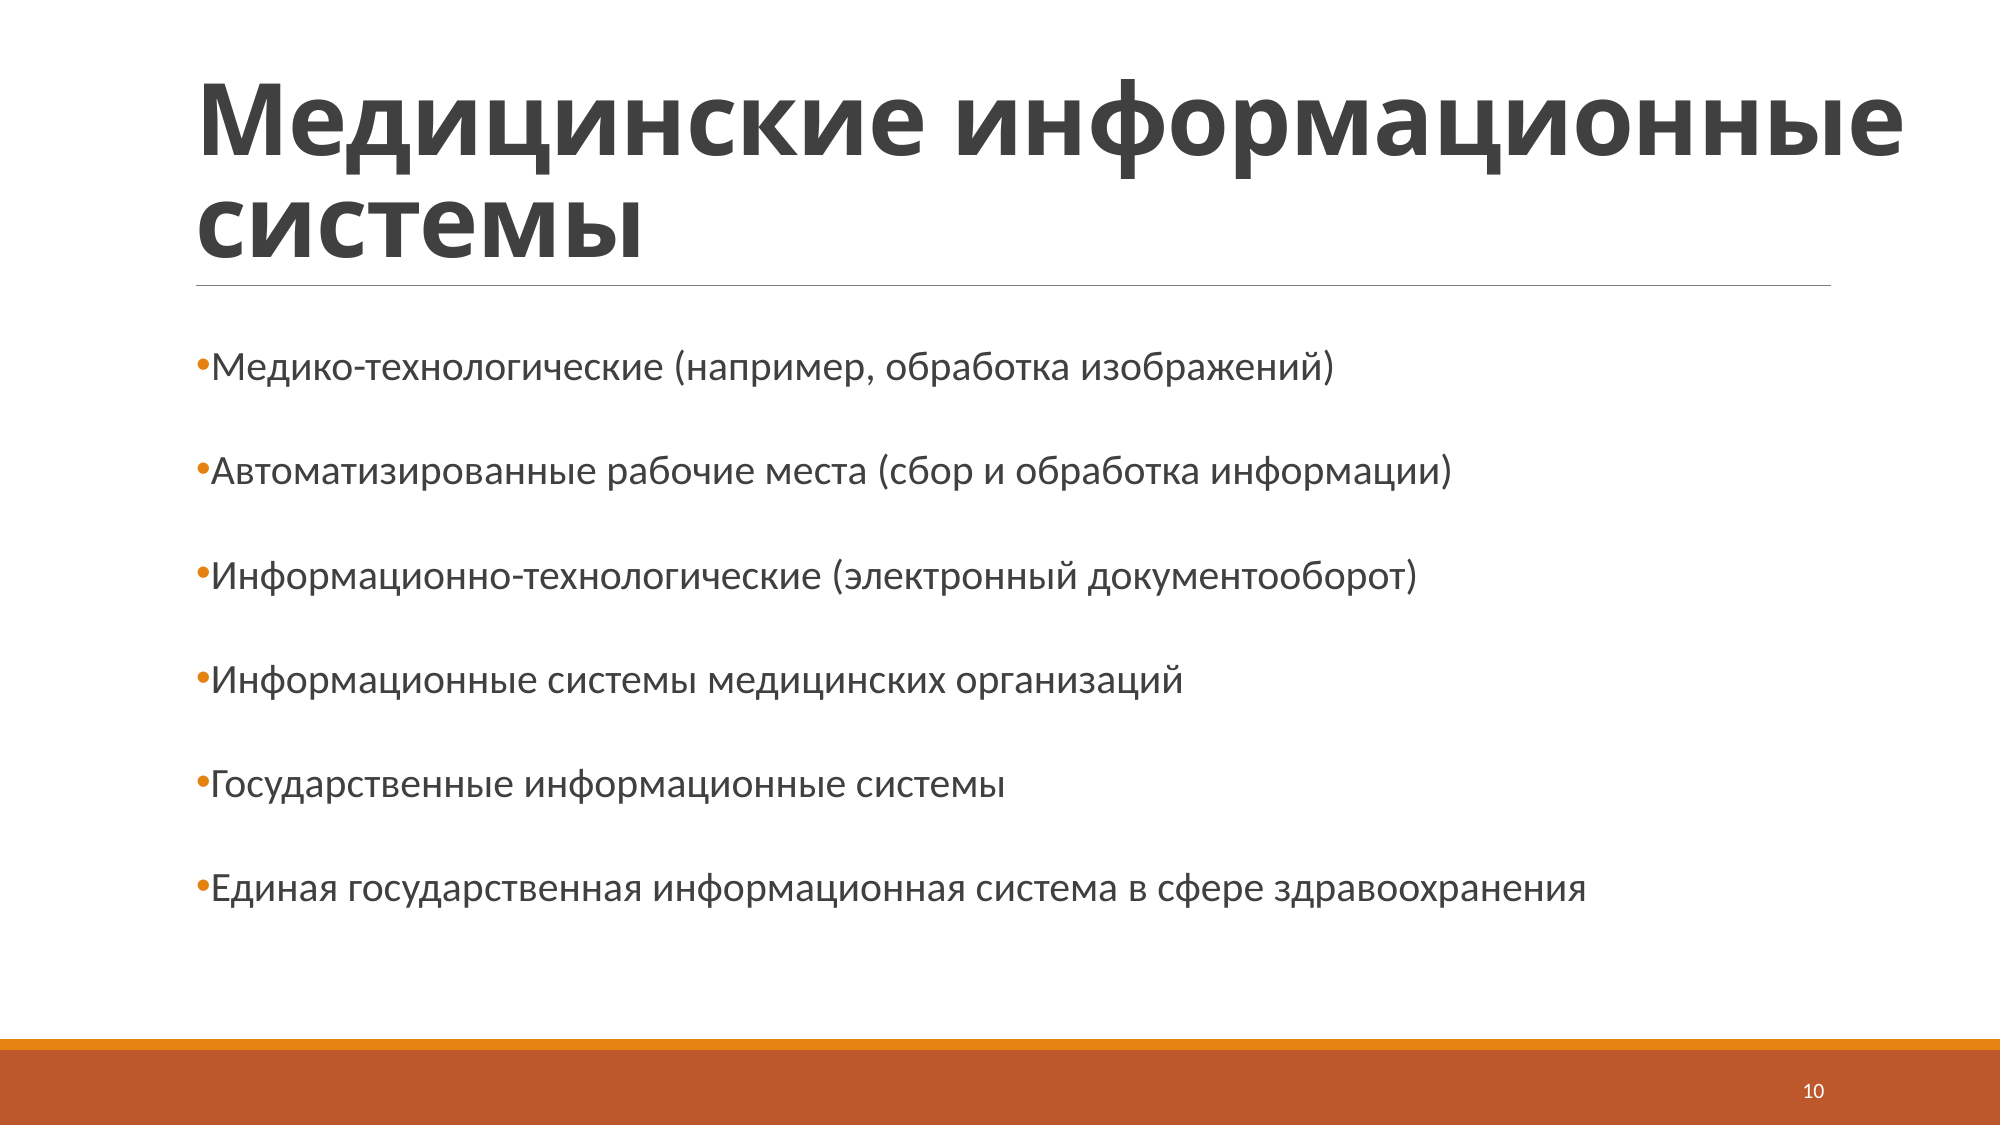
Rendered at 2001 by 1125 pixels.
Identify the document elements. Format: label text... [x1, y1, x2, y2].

list Медико-технологические (например, обработка изображений) Автоматизированные рабочие места (сбор и обработка информации) Информационно-технологические (электронный документооборот) Информационные системы медицинских организаций Государственные информационные системы Единая государственная информационная система в сфере здравоохранения [137, 306, 1863, 1020]
title Медицинские информационные системы [180, 47, 1946, 285]
slide_number 10 [1624, 1059, 1840, 1120]
